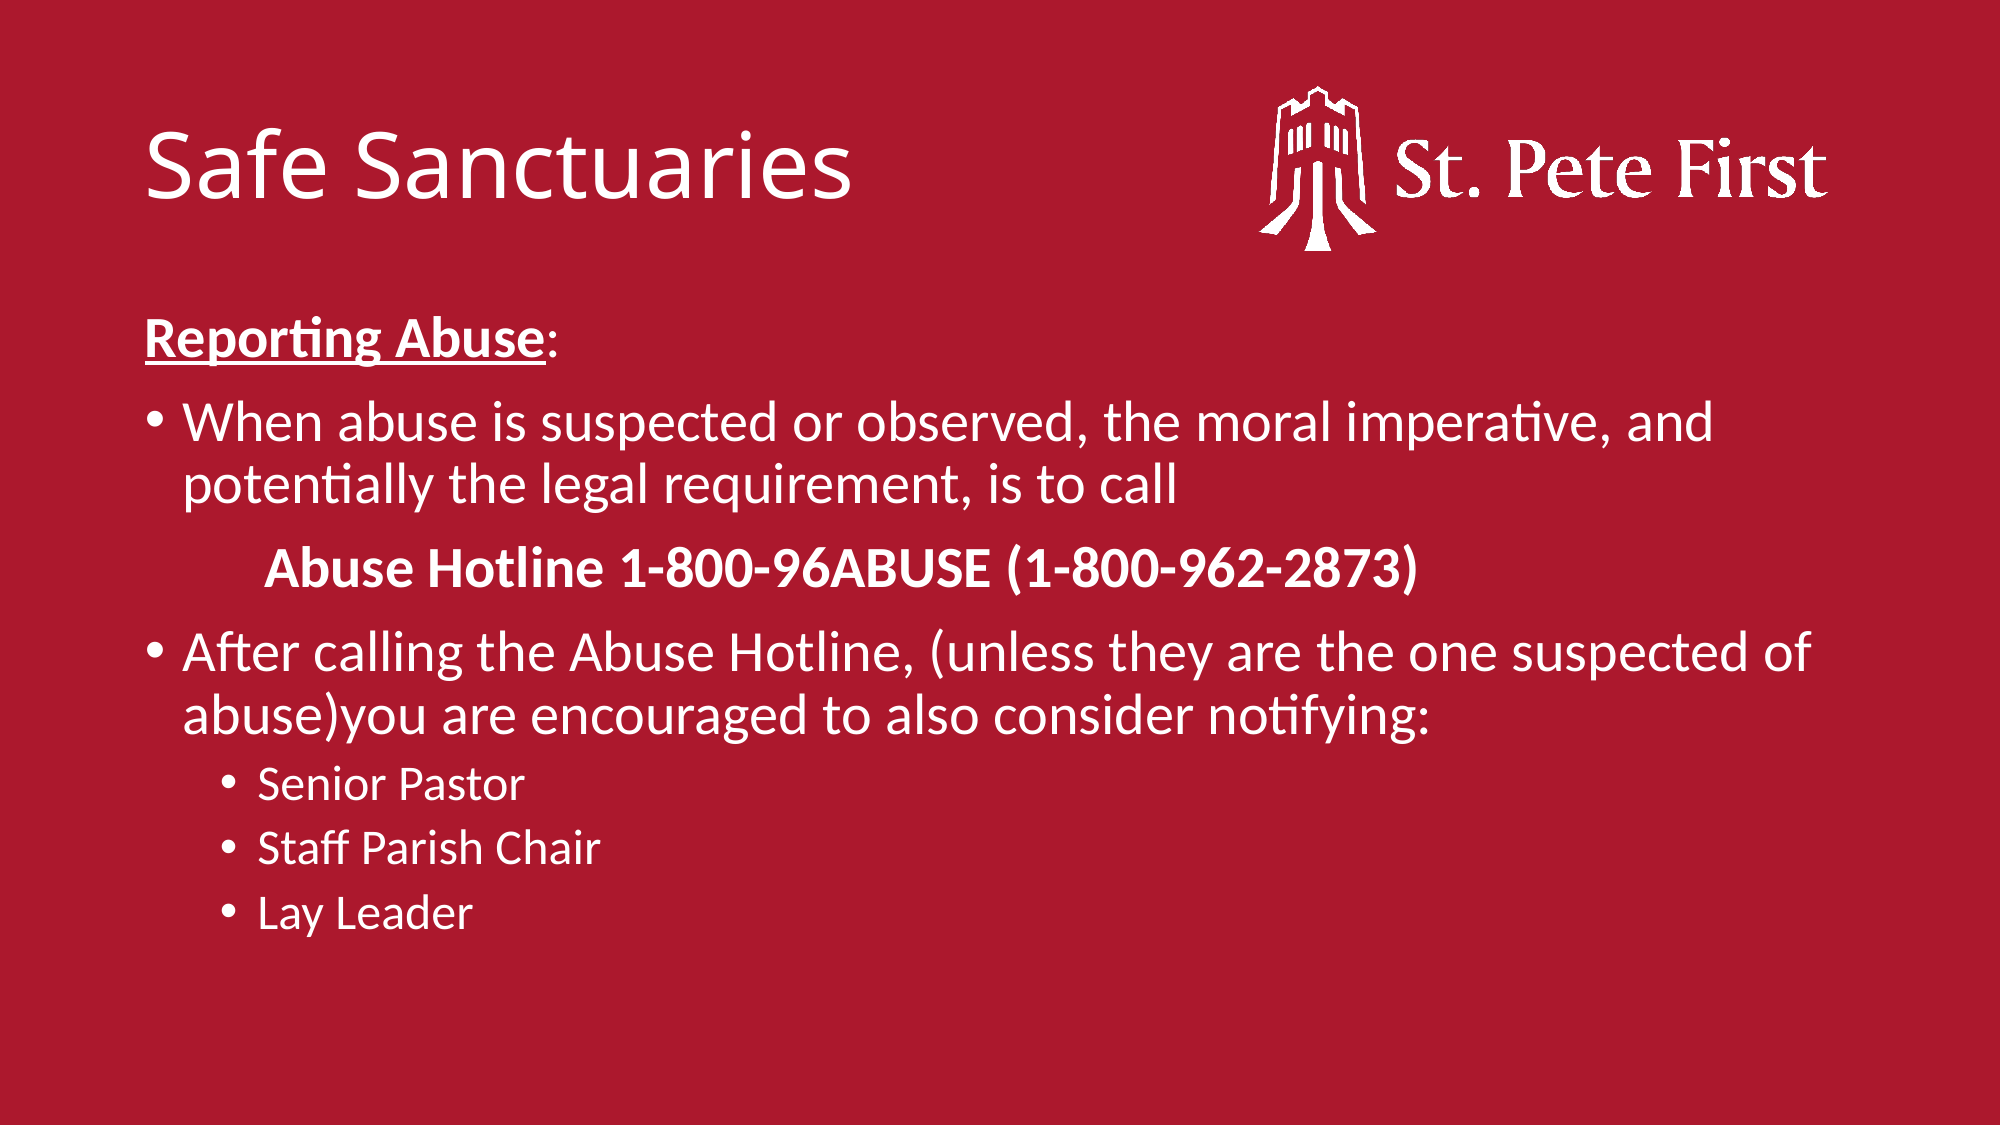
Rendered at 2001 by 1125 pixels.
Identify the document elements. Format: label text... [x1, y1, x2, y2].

list Reporting Abuse: When abuse is suspected or observed, the moral imperative, and potentially the legal requirement, is to call Abuse Hotline 1-800-96ABUSE (1-800-962-2873) After calling the Abuse Hotline, (unless they are the one suspected of abuse)you are encouraged to also consider notifying: Senior Pastor Staff Parish Chair Lay Leader [136, 298, 1863, 1014]
picture [1258, 85, 1828, 252]
title Safe Sanctuaries [136, 59, 1863, 278]
